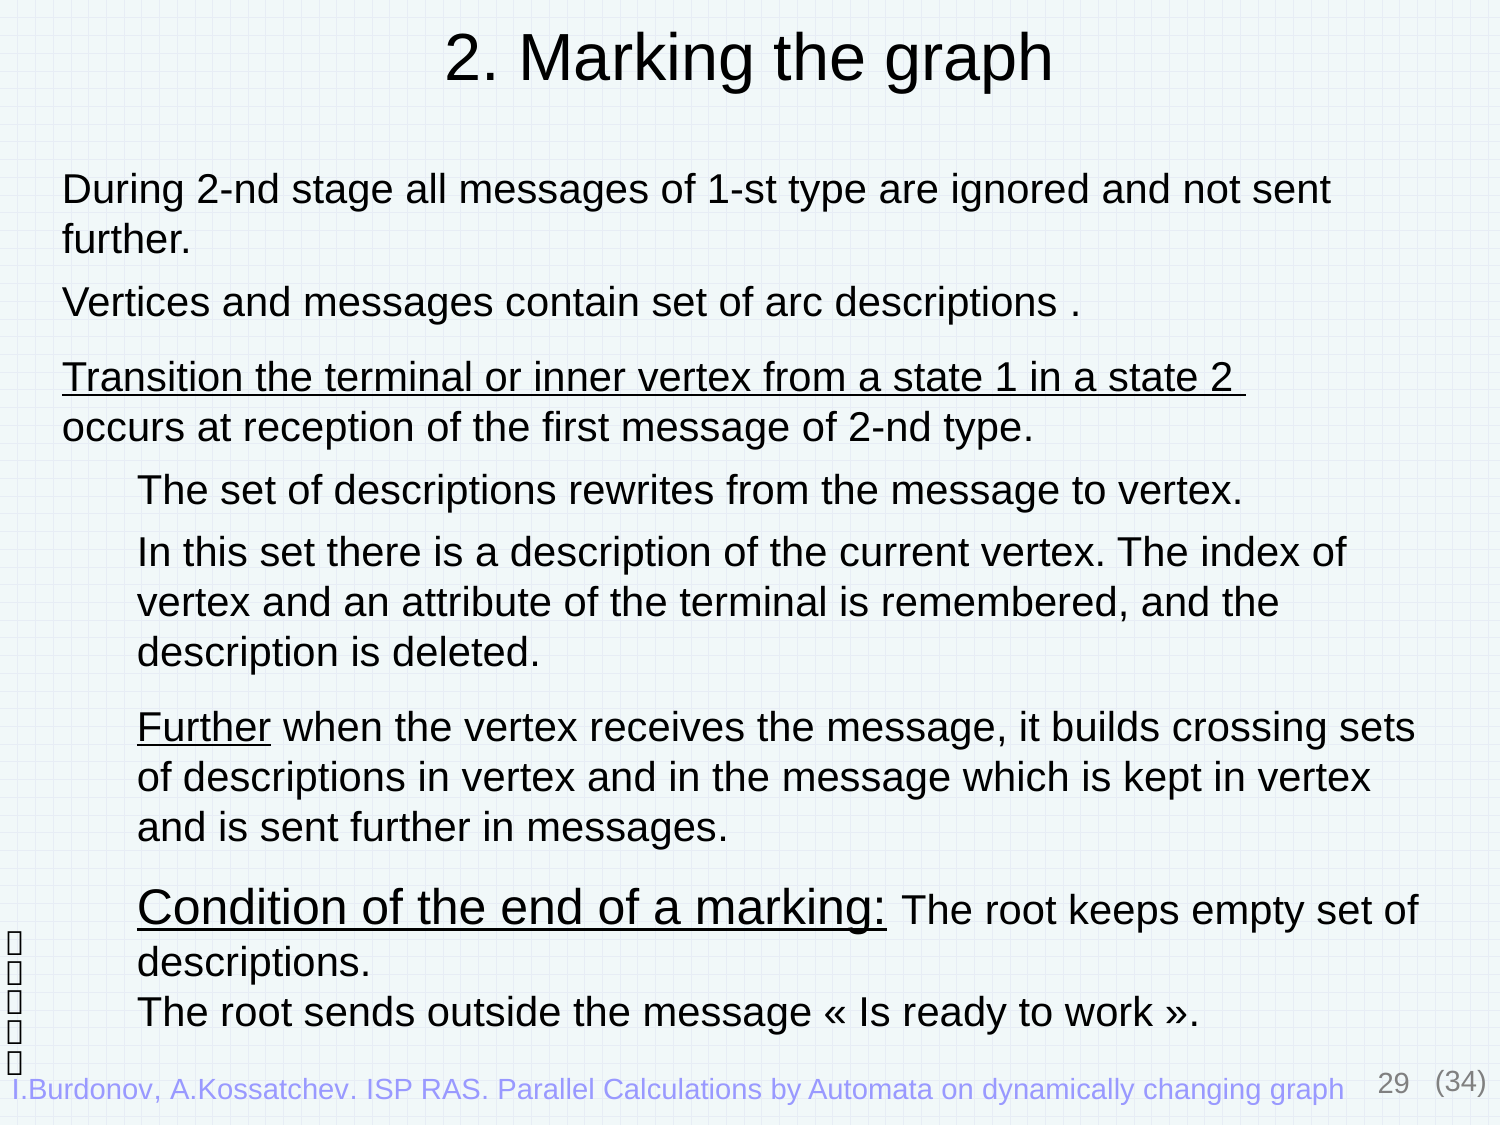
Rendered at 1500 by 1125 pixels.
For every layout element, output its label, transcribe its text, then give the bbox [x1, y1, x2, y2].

text_box During 2-nd stage all messages of 1-st type are ignored and not sent further. Vertices and messages contain set of arc descriptions . Transition the terminal or inner vertex from a state 1 in a state 2 occurs at reception of the first message of 2-nd type. The set of descriptions rewrites from the message to vertex. In this set there is a description of the current vertex. The index of vertex and an attribute of the terminal is remembered, and the description is deleted. Further when the vertex receives the message, it builds crossing sets of descriptions in vertex and in the message which is kept in vertex and is sent further in messages. Condition of the end of a marking: The root keeps empty set of descriptions. The root sends outside the message « Is ready to work ». [47, 154, 1453, 1043]
text_box  [4, 1042, 25, 1083]
text_box I.Burdonov, A.Kossatchev. ISP RAS. Parallel Calculations by Automata on dynamically changing graph [11, 1070, 1396, 1125]
text_box  [4, 952, 25, 981]
slide_number 29 [1074, 1056, 1426, 1125]
text_box  [4, 922, 25, 952]
text_box  [4, 981, 25, 1011]
text_box (34) [1435, 1061, 1488, 1097]
title 2. Marking the graph [74, 0, 1426, 154]
text_box  [4, 1011, 25, 1042]
